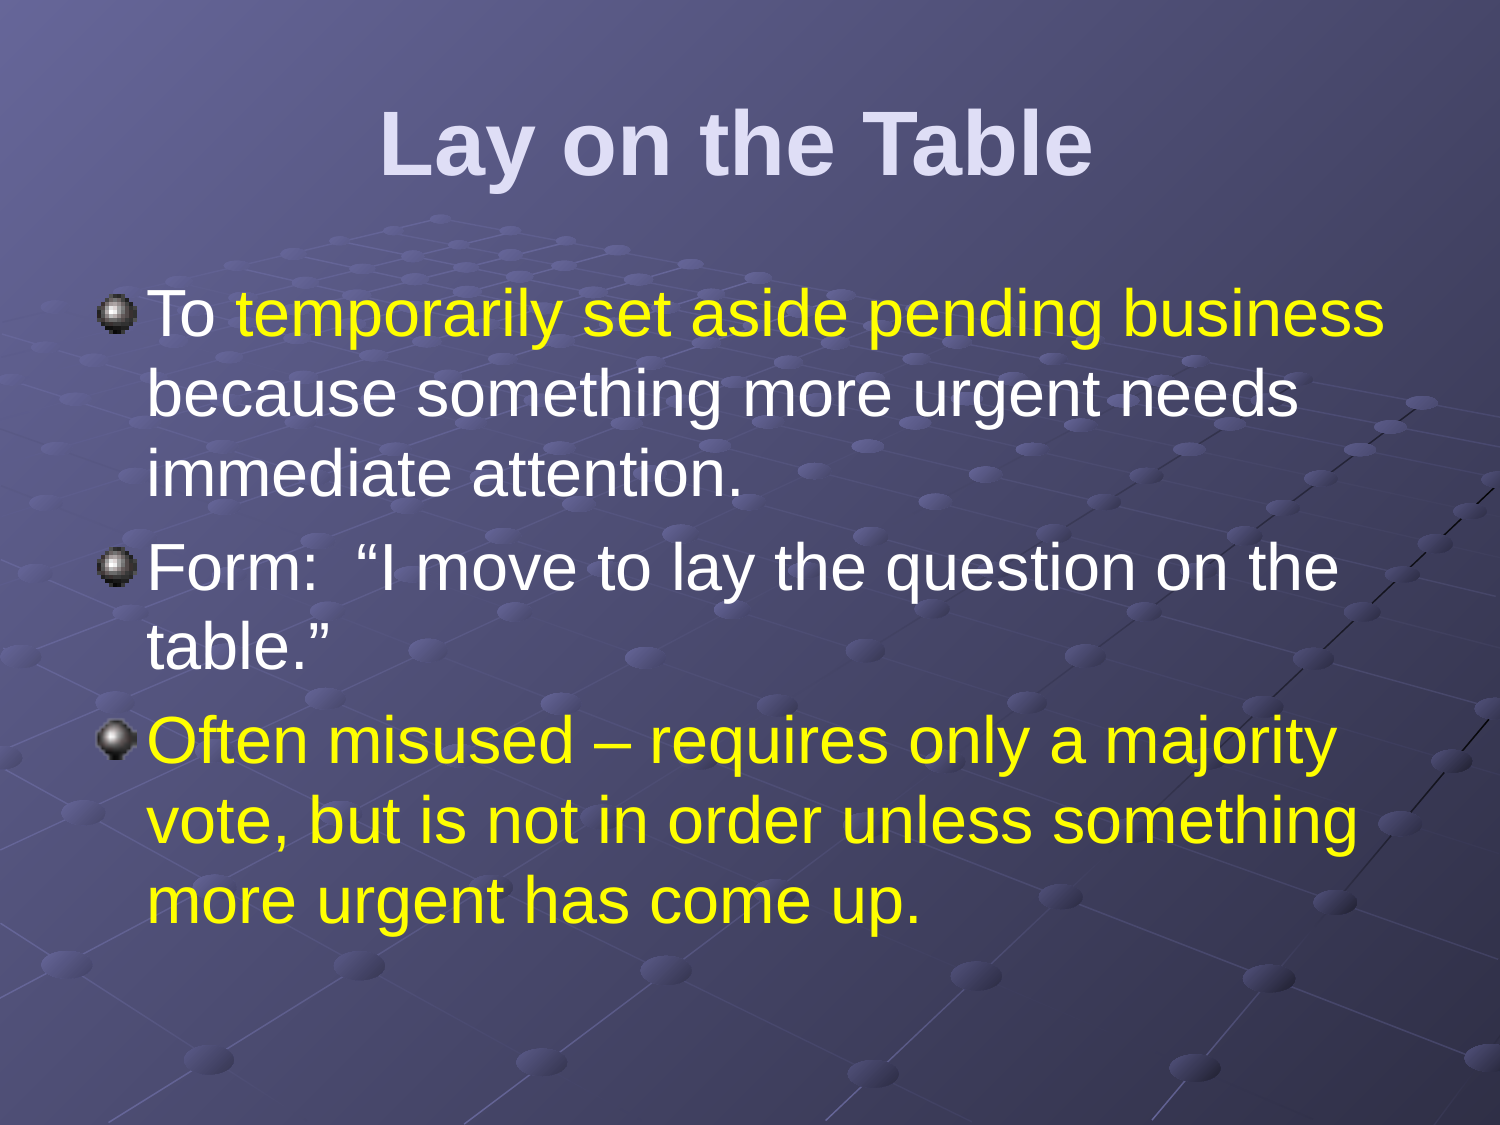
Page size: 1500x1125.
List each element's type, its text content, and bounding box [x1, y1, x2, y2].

picture [90, 539, 137, 587]
picture [90, 713, 137, 760]
list To temporarily set aside pending business because something more urgent needs immediate attention. Form: “I move to lay the question on the table.” Often misused – requires only a majority vote, but is not in order unless something more urgent has come up. [75, 262, 1425, 1007]
picture [90, 286, 137, 334]
title Lay on the Table [75, 45, 1425, 233]
